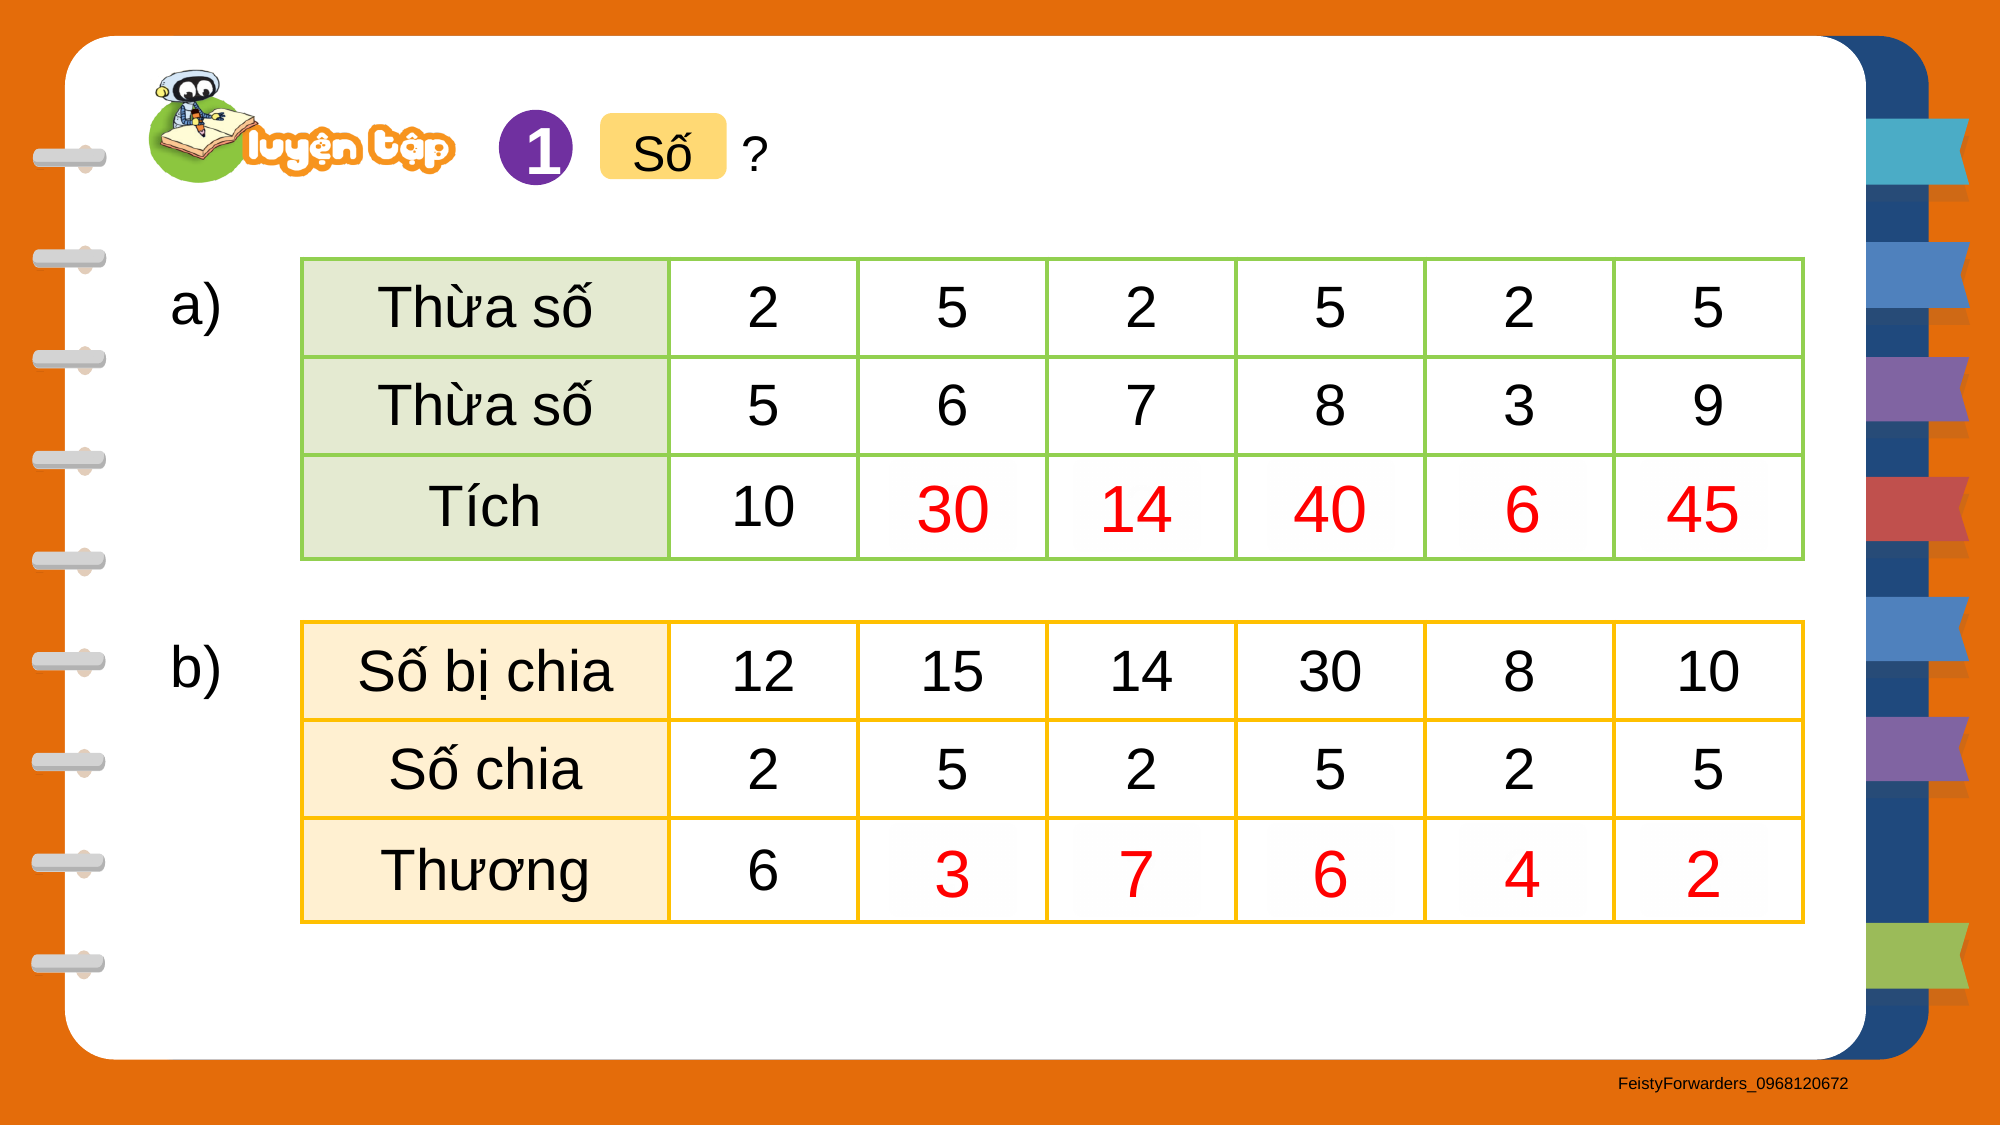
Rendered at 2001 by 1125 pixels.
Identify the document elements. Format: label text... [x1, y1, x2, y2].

text_box 6 [1283, 839, 1379, 901]
table_header 8 [1427, 624, 1612, 718]
table_cell 9 [1616, 359, 1801, 453]
text_box 2 [1657, 840, 1751, 900]
table_cell ? [1049, 457, 1234, 557]
text_box 6 [1477, 477, 1570, 535]
text_box 14 [1091, 477, 1184, 535]
table_header 30 [1238, 624, 1423, 718]
table_cell ? [860, 457, 1045, 557]
table_header Số bị chia [304, 624, 667, 718]
text_box 3 [905, 840, 1001, 901]
table_cell Tích [304, 457, 667, 557]
table_header 12 [671, 624, 856, 718]
table_header 5 [1616, 261, 1801, 355]
table_cell 5 [1238, 722, 1423, 816]
table_cell ? [1238, 457, 1423, 557]
text_box b) [156, 621, 238, 707]
table_cell 5 [1616, 722, 1801, 816]
table_cell ? [1616, 457, 1801, 557]
table_cell ? [1616, 820, 1801, 920]
table_cell 5 [860, 722, 1045, 816]
table_cell ? [860, 820, 1045, 920]
table_header 5 [860, 261, 1045, 355]
table_cell Thương [304, 820, 667, 920]
table_cell 6 [671, 820, 856, 920]
table_cell 10 [671, 457, 856, 557]
table_header 2 [671, 261, 856, 355]
table_cell ? [1238, 820, 1423, 920]
table_cell 2 [1049, 722, 1234, 816]
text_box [601, 114, 785, 192]
text_box 1 [498, 109, 573, 186]
table_cell 8 [1238, 359, 1423, 453]
table_cell 2 [1427, 722, 1612, 816]
table_header 10 [1616, 624, 1801, 718]
table_cell Số chia [304, 722, 667, 816]
table_cell 2 [671, 722, 856, 816]
table_header Thừa số [304, 261, 667, 355]
text_box 45 [1658, 477, 1751, 535]
table_header 2 [1049, 261, 1234, 355]
table_header 14 [1049, 624, 1234, 718]
picture [119, 53, 487, 196]
table_cell 5 [671, 359, 856, 453]
text_box 7 [1089, 839, 1185, 901]
table_header 2 [1427, 261, 1612, 355]
table_cell 6 [860, 359, 1045, 453]
table_header 5 [1238, 261, 1423, 355]
table_cell 7 [1049, 359, 1234, 453]
table_cell ? [1049, 820, 1234, 920]
text_box a) [156, 258, 238, 344]
text_box 40 [1285, 477, 1378, 535]
text_box 30 [907, 477, 1000, 535]
text_box 4 [1475, 839, 1571, 901]
table_cell ? [1427, 457, 1612, 557]
table_cell Thừa số [304, 359, 667, 453]
table_cell ? [1427, 820, 1612, 920]
table_header 15 [860, 624, 1045, 718]
table_cell 3 [1427, 359, 1612, 453]
